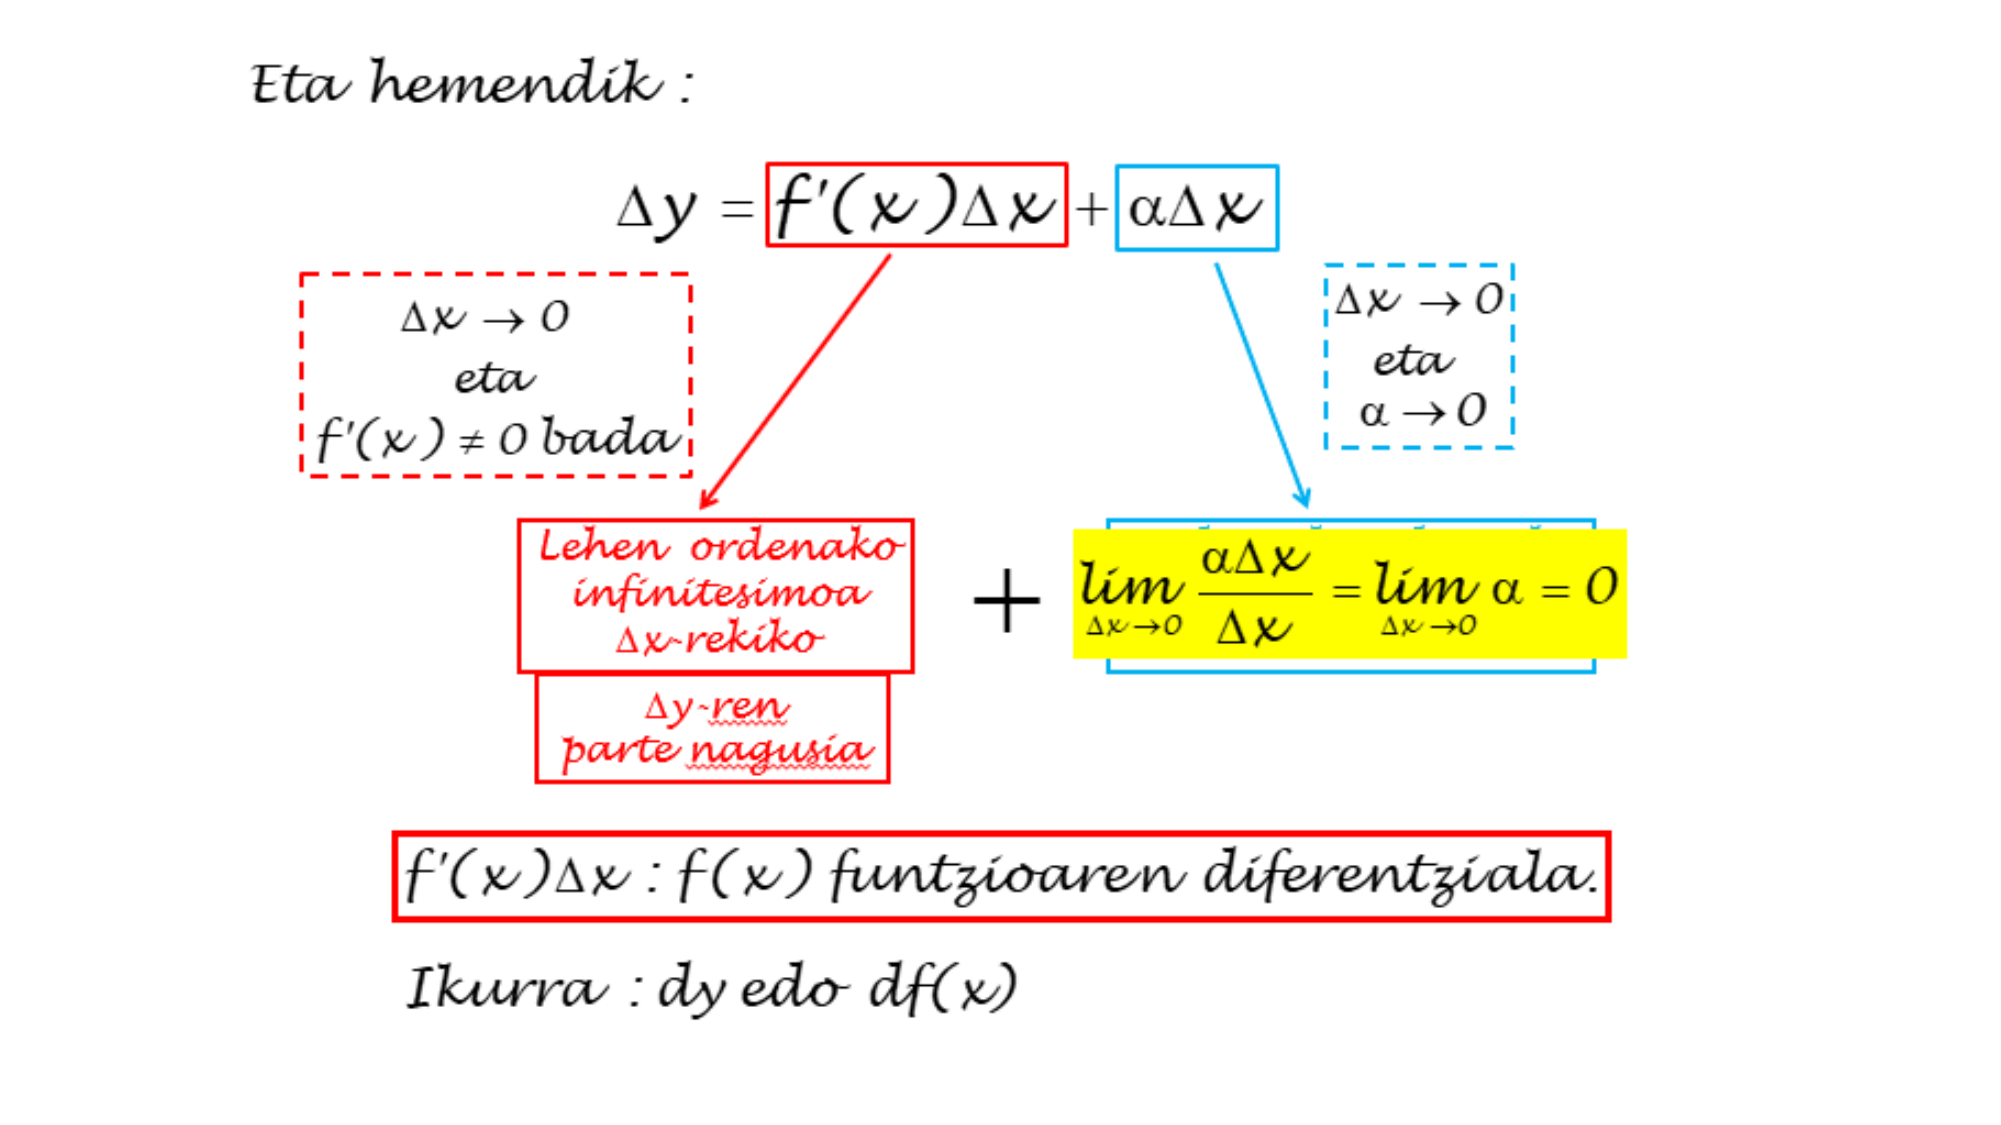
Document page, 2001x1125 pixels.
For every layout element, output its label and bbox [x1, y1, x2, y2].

picture [212, 0, 1718, 1125]
